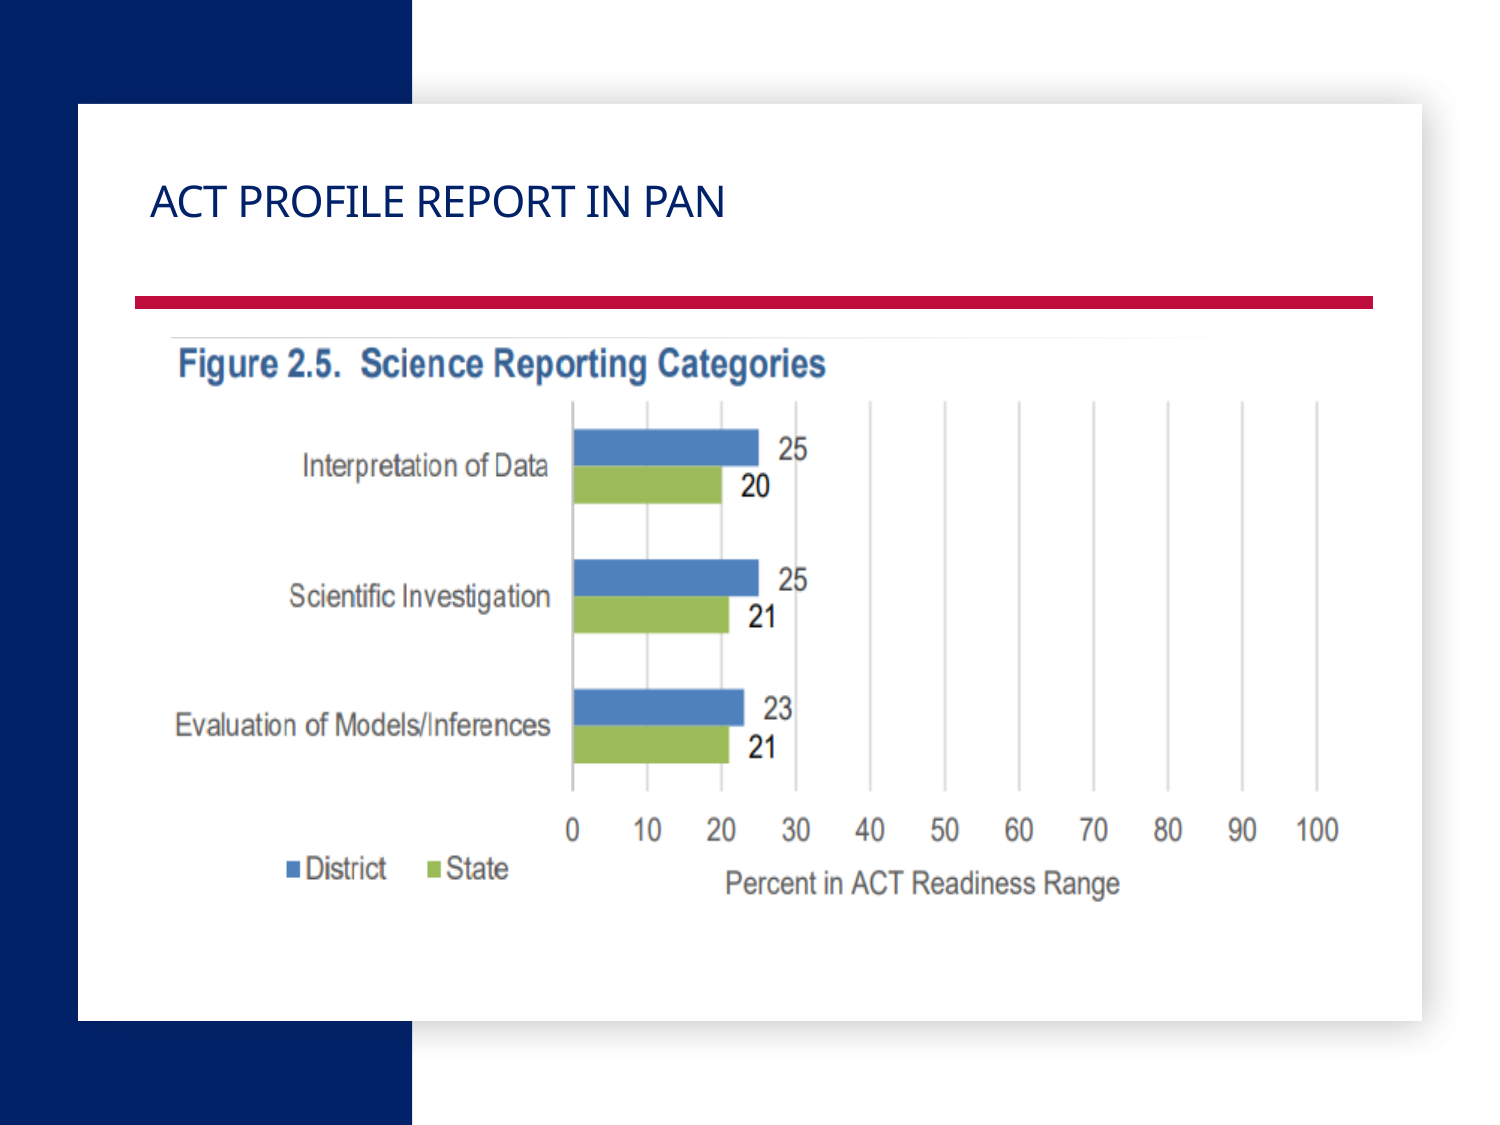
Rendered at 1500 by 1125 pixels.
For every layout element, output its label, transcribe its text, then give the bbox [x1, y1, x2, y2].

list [134, 336, 1373, 913]
title ACT Profile Report in PAN [135, 154, 1373, 251]
